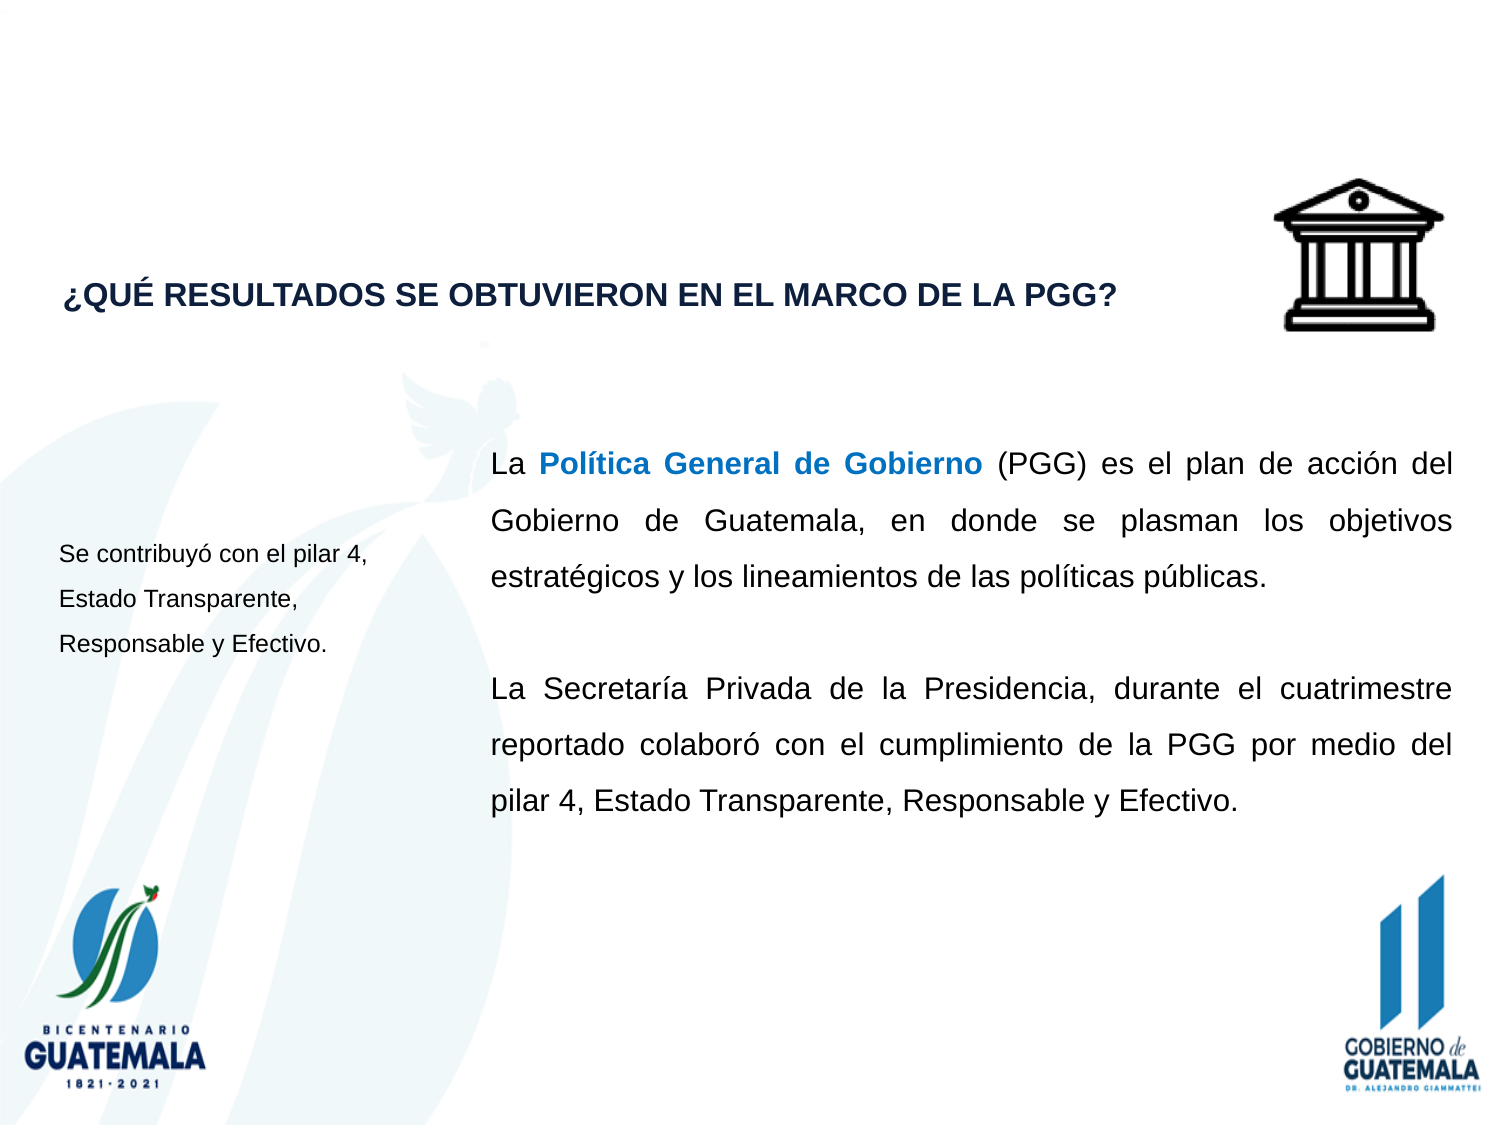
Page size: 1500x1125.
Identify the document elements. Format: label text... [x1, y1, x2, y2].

text_box Se contribuyó con el pilar 4, Estado Transparente, Responsable y Efectivo. [47, 397, 457, 739]
text_box La Política General de Gobierno (PGG) es el plan de acción del Gobierno de Guatemala, en donde se plasman los objetivos estratégicos y los lineamientos de las políticas públicas. La Secretaría Privada de la Presidencia, durante el cuatrimestre reportado colaboró con el cumplimiento de la PGG por medio del pilar 4, Estado Transparente, Responsable y Efectivo. [479, 332, 1466, 978]
picture [0, 0, 1500, 1125]
title ¿QUÉ RESULTADOS SE OBTUVIERON EN EL MARCO DE LA PGG? [47, 268, 1252, 398]
